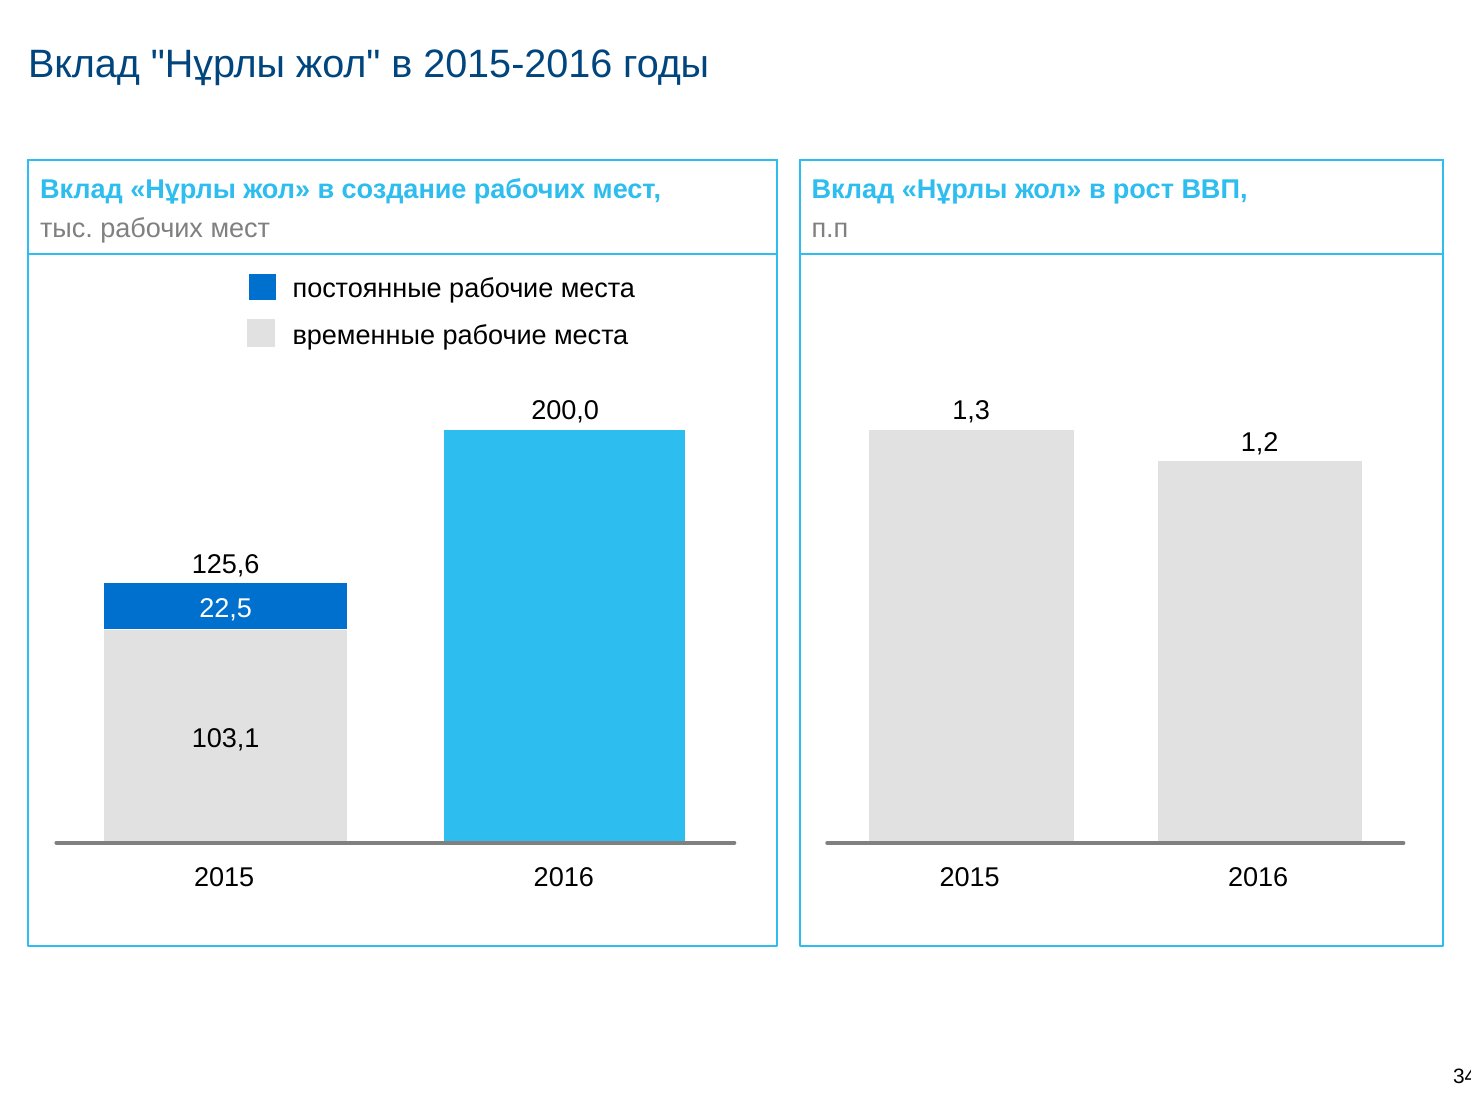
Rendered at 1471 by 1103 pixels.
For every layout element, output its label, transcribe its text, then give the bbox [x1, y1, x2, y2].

text_box 200,0 [527, 392, 603, 408]
text_box временные рабочие места [292, 317, 630, 351]
text_box 2015 [194, 868, 257, 893]
text_box Вклад «Нұрлы жол» в создание рабочих мест, тыс. рабочих мест [28, 159, 778, 255]
text_box постоянные рабочие места [292, 270, 637, 304]
text_box [244, 316, 278, 350]
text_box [37, 410, 753, 861]
text_box Вклад «Нұрлы жол» в рост ВВП, п.п [799, 159, 1443, 255]
text_box 2016 [533, 868, 597, 893]
title Вклад "Нұрлы жол" в 2015-2016 годы [28, 37, 1442, 86]
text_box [808, 410, 1420, 861]
text_box [247, 273, 277, 302]
text_box 1,3 [948, 392, 994, 408]
text_box [26, 157, 779, 948]
text_box [244, 269, 278, 303]
text_box [798, 157, 1445, 948]
text_box 2015 [939, 868, 1002, 893]
text_box 2016 [1228, 868, 1291, 893]
